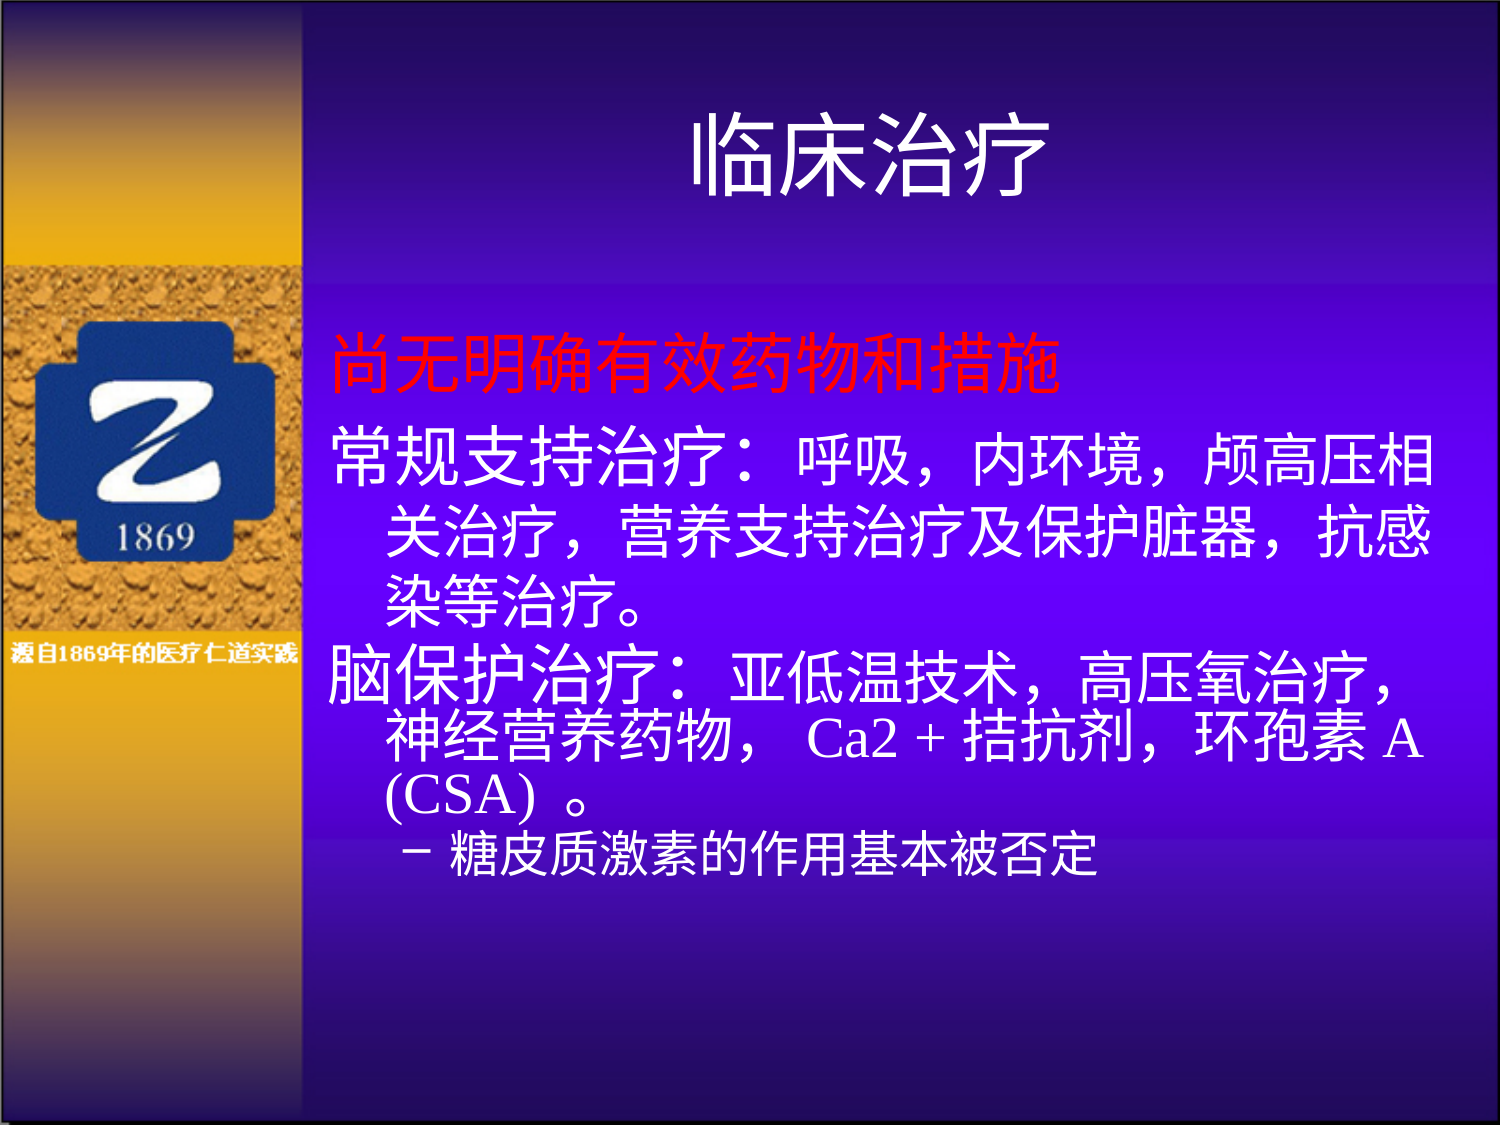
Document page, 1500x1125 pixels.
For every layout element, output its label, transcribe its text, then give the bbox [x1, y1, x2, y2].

title 临床治疗 [194, 90, 1500, 278]
picture [0, 0, 1500, 1125]
list 尚无明确有效药物和措施 常规支持治疗：呼吸，内环境，颅高压相关治疗，营养支持治疗及保护脏器，抗感染等治疗。 脑保护治疗：亚低温技术，高压氧治疗，神经营养药物，Ca2 +拮抗剂，环孢素A (CSA) 。 糖皮质激素的作用基本被否定 [312, 314, 1459, 1057]
